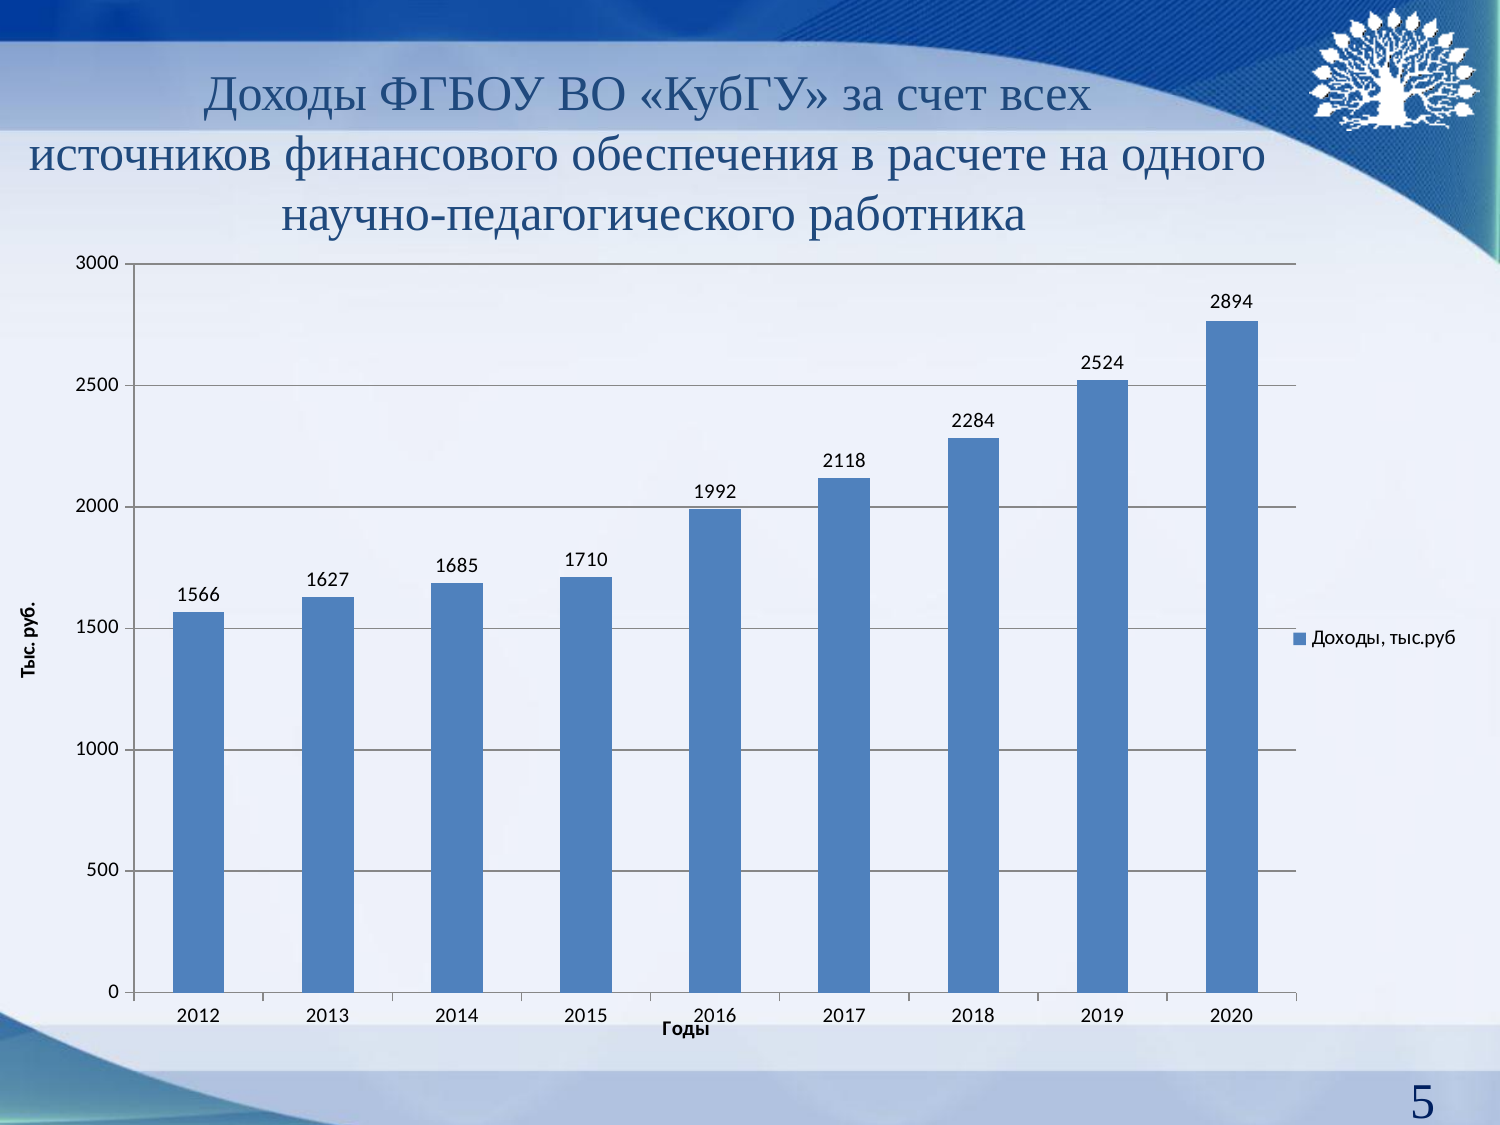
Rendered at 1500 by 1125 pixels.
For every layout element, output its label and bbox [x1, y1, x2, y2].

chart [0, 231, 1500, 1047]
picture [0, 0, 1500, 231]
picture [0, 1047, 1500, 1125]
